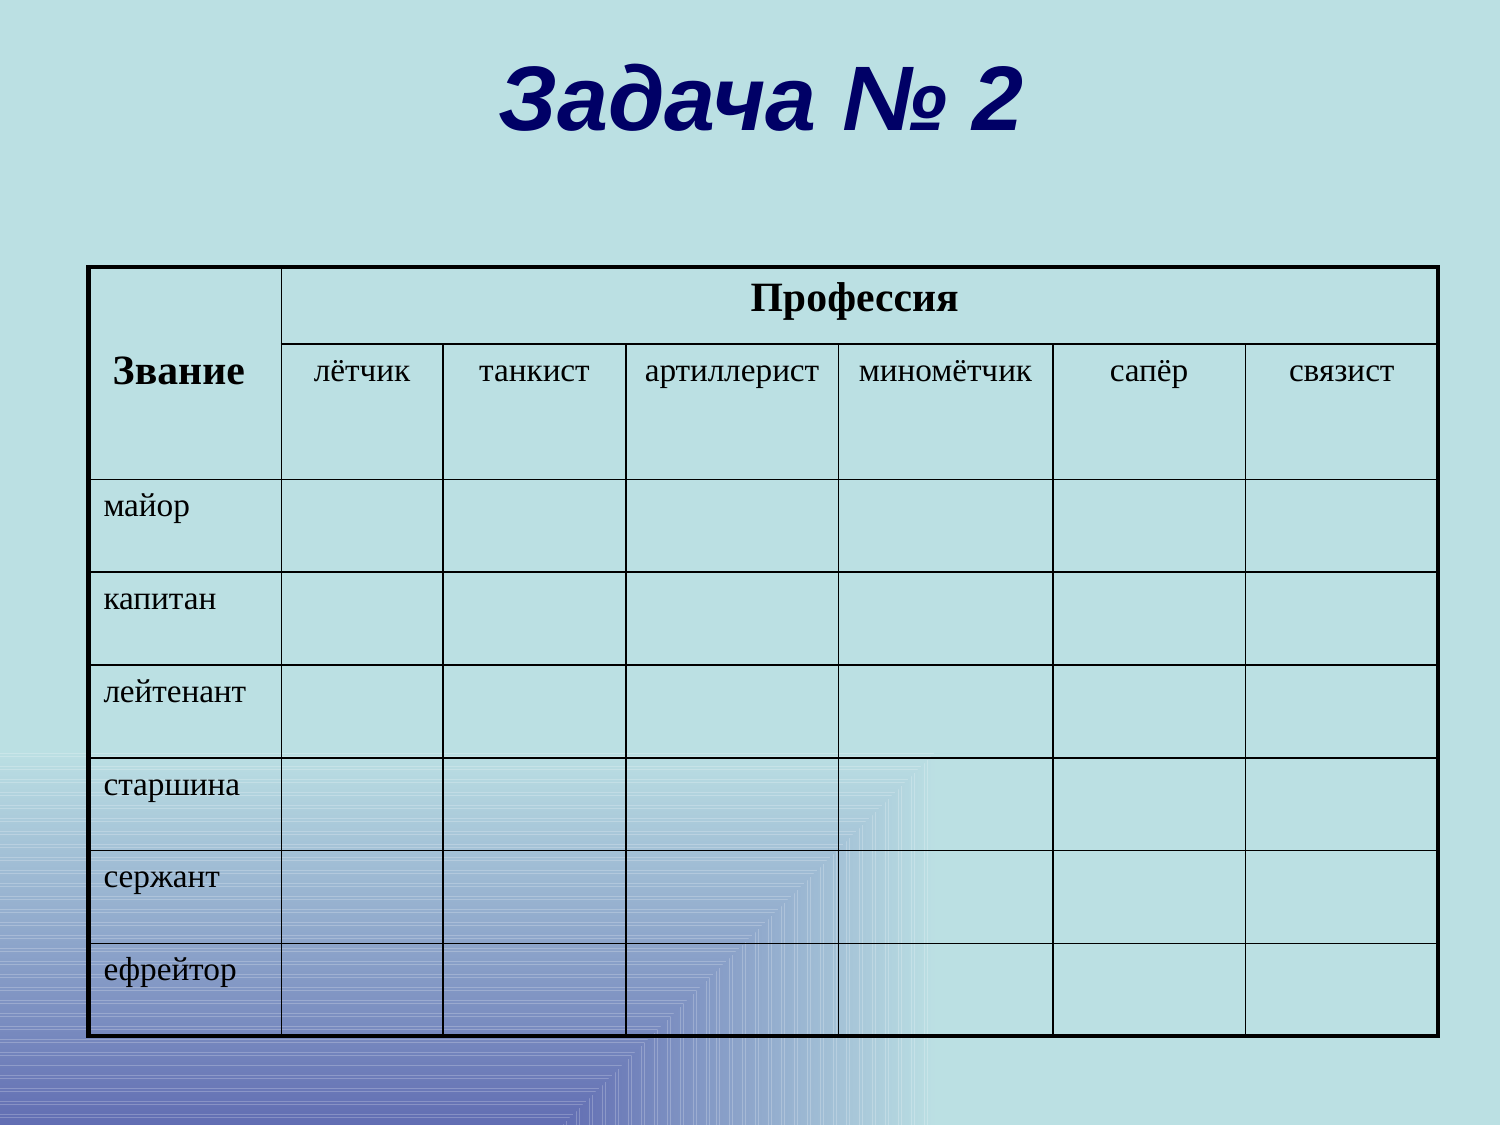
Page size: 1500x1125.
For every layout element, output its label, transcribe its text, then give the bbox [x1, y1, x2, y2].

table_cell артиллерист [627, 345, 838, 479]
table_cell миномётчик [839, 345, 1052, 479]
table_cell [282, 759, 442, 850]
table_cell лётчик [282, 345, 442, 479]
table_cell [444, 851, 625, 943]
table_cell танкист [444, 345, 625, 479]
table_cell [444, 573, 625, 664]
table_cell [839, 480, 1052, 571]
table_cell [282, 944, 442, 1034]
table_cell [1246, 759, 1436, 850]
table_cell [1054, 573, 1245, 664]
table_cell капитан [91, 573, 281, 664]
table_cell [839, 944, 1052, 1034]
table_cell [444, 666, 625, 757]
table_cell [627, 480, 838, 571]
table_header Звание [91, 269, 281, 479]
table_cell [444, 480, 625, 571]
table_cell [282, 851, 442, 943]
table_cell [1246, 944, 1436, 1034]
table_cell [1054, 666, 1245, 757]
table_cell [1054, 480, 1245, 571]
table_cell [444, 759, 625, 850]
table_cell майор [91, 480, 281, 571]
table_cell старшина [91, 759, 281, 850]
table_cell [1054, 851, 1245, 943]
table_cell [839, 573, 1052, 664]
text_box Задача № 2 [123, 0, 1399, 188]
table_cell лейтенант [91, 666, 281, 757]
table_cell ефрейтор [91, 944, 281, 1034]
table_cell [627, 944, 838, 1034]
table_cell [1246, 666, 1436, 757]
table_cell [282, 666, 442, 757]
table_cell [1054, 759, 1245, 850]
table_cell [1246, 480, 1436, 571]
table_cell связист [1246, 345, 1436, 479]
table_cell [839, 666, 1052, 757]
table_cell [1246, 573, 1436, 664]
table_cell сержант [91, 851, 281, 943]
table_cell [627, 851, 838, 943]
table_cell [627, 573, 838, 664]
table_cell [627, 666, 838, 757]
table_cell [282, 573, 442, 664]
table_header Профессия [282, 269, 1436, 343]
table_cell [282, 480, 442, 571]
table_cell [1246, 851, 1436, 943]
table_cell [839, 759, 1052, 850]
table_cell [627, 759, 838, 850]
table_cell [1054, 944, 1245, 1034]
table_cell [444, 944, 625, 1034]
table_cell [839, 851, 1052, 943]
table_cell сапёр [1054, 345, 1245, 479]
